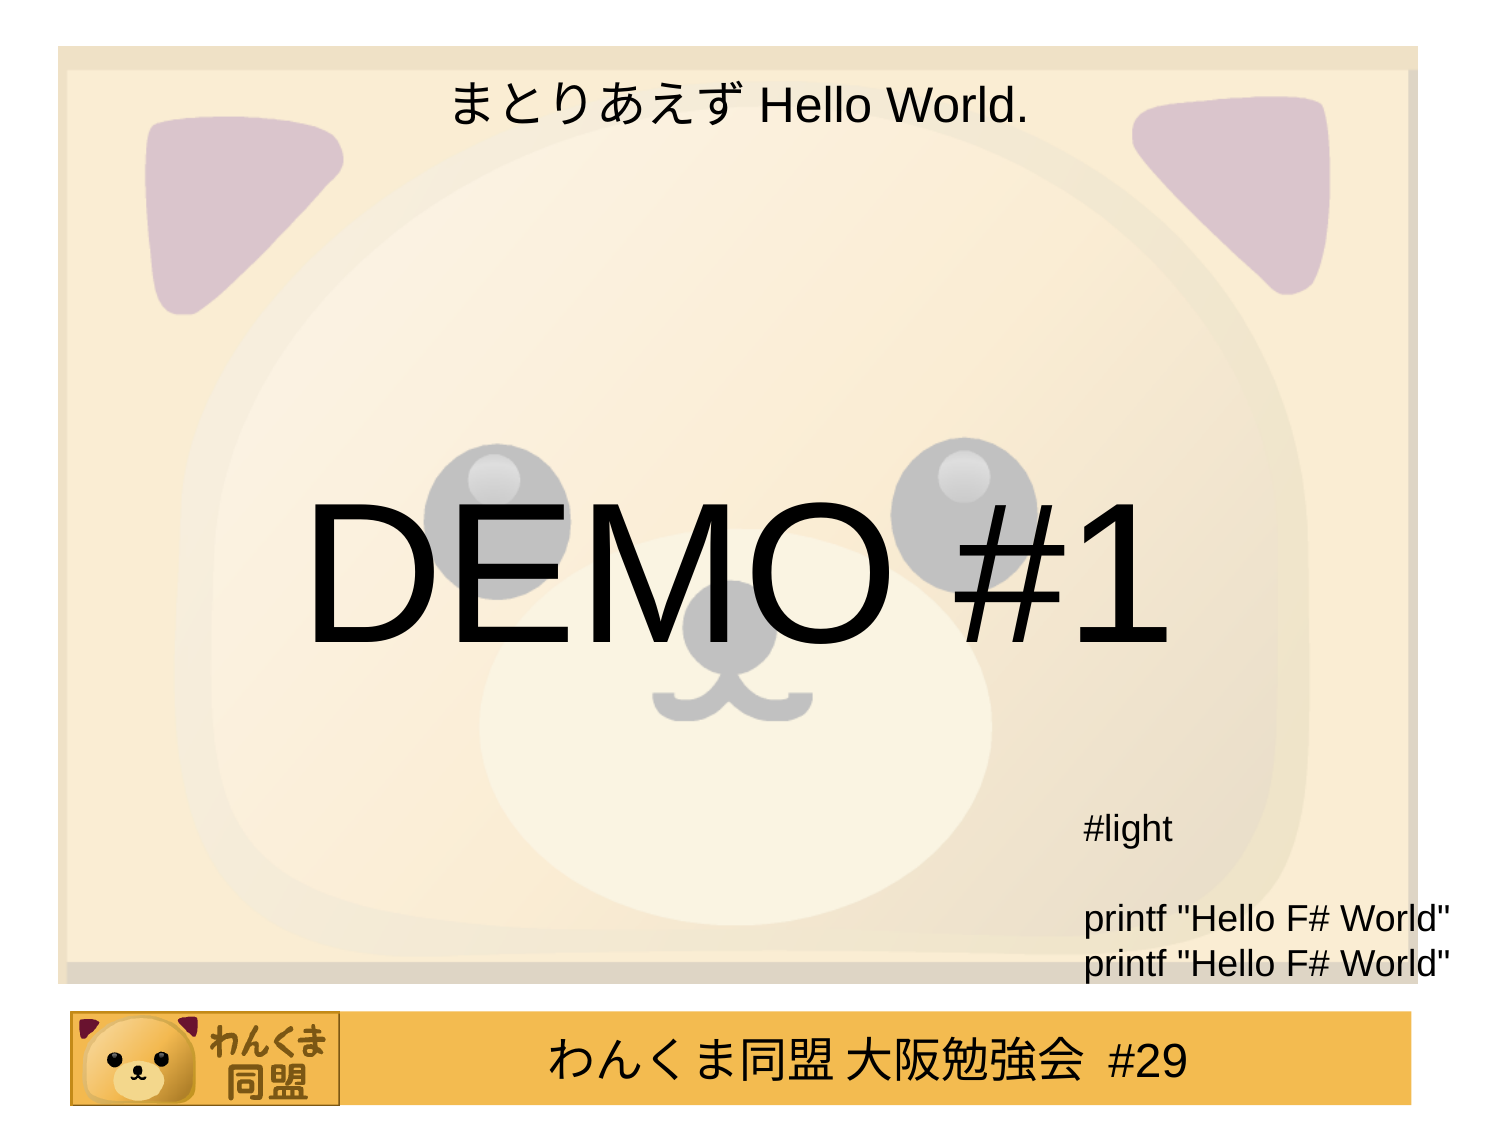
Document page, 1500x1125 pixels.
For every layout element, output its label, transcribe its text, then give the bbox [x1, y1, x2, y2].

list DEMO #1 [58, 140, 1419, 985]
title まとりあえずHello World. [58, 44, 1419, 140]
picture [70, 1011, 340, 1106]
text_box #light printf "Hello F# World" printf "Hello F# World" [1068, 796, 1466, 992]
